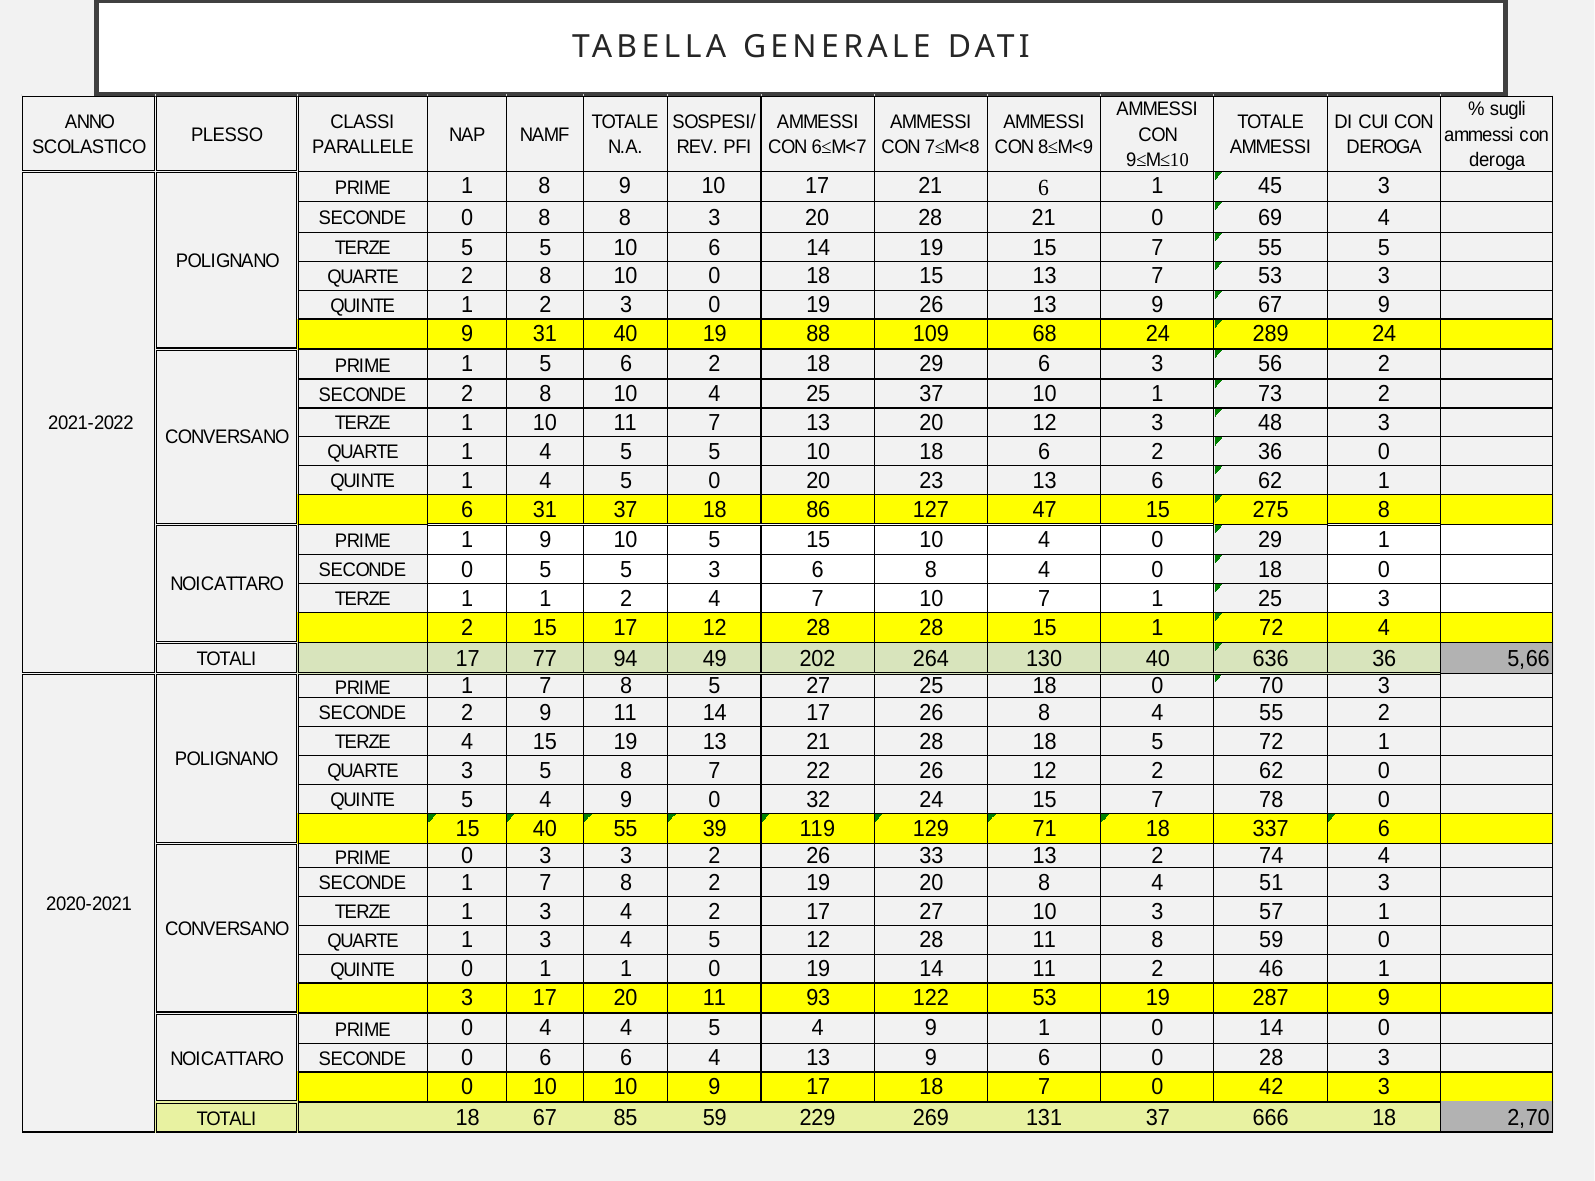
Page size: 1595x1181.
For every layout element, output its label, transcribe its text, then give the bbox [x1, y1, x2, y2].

title TABELLA GENERALE DATI [94, 0, 1508, 94]
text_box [21, 94, 1555, 1134]
